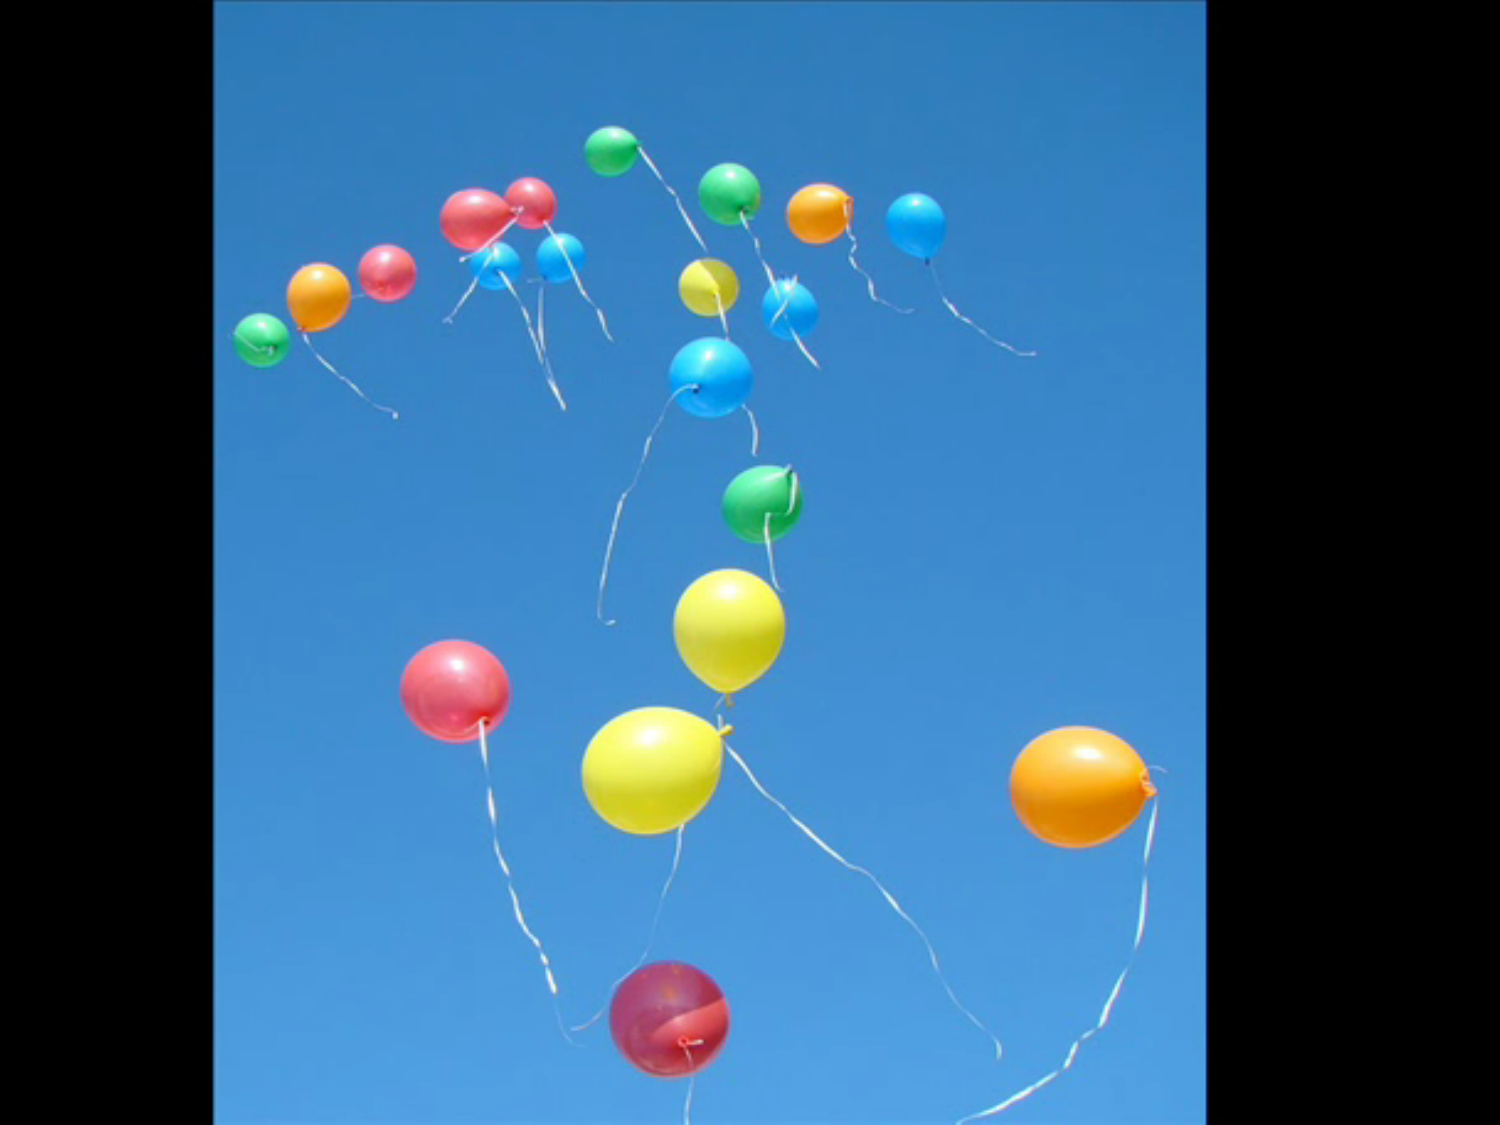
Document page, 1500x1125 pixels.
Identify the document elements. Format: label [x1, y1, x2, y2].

text_box [0, 0, 1500, 1125]
